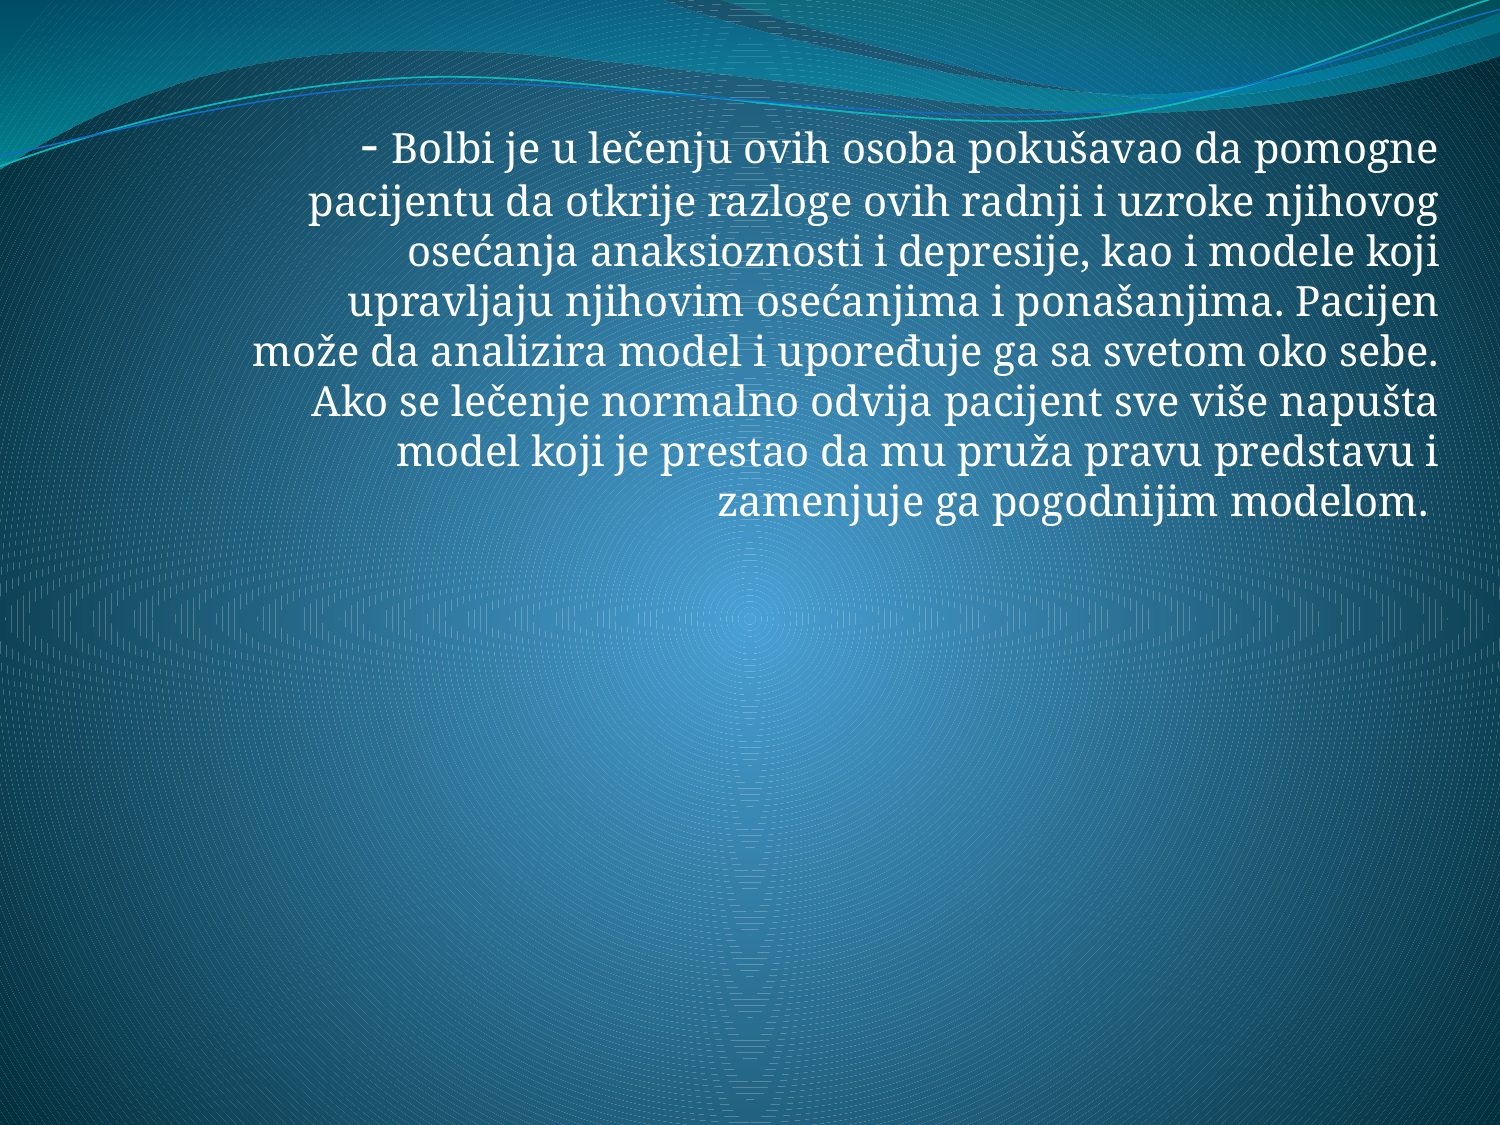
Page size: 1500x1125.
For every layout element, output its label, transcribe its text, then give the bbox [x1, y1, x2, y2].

subtitle - Bolbi je u lečenju ovih osoba pokušavao da pomogne pacijentu da otkrije razloge ovih radnji i uzroke njihovog osećanja anaksioznosti i depresije, kao i modele koji upravljaju njihovim osećanjima i ponašanjima. Pacijen može da analizira model i upoređuje ga sa svetom oko sebe. Ako se lečenje normalno odvija pacijent sve više napušta model koji je prestao da mu pruža pravu predstavu i zamenjuje ga pogodnijim modelom. [234, 37, 1450, 1063]
